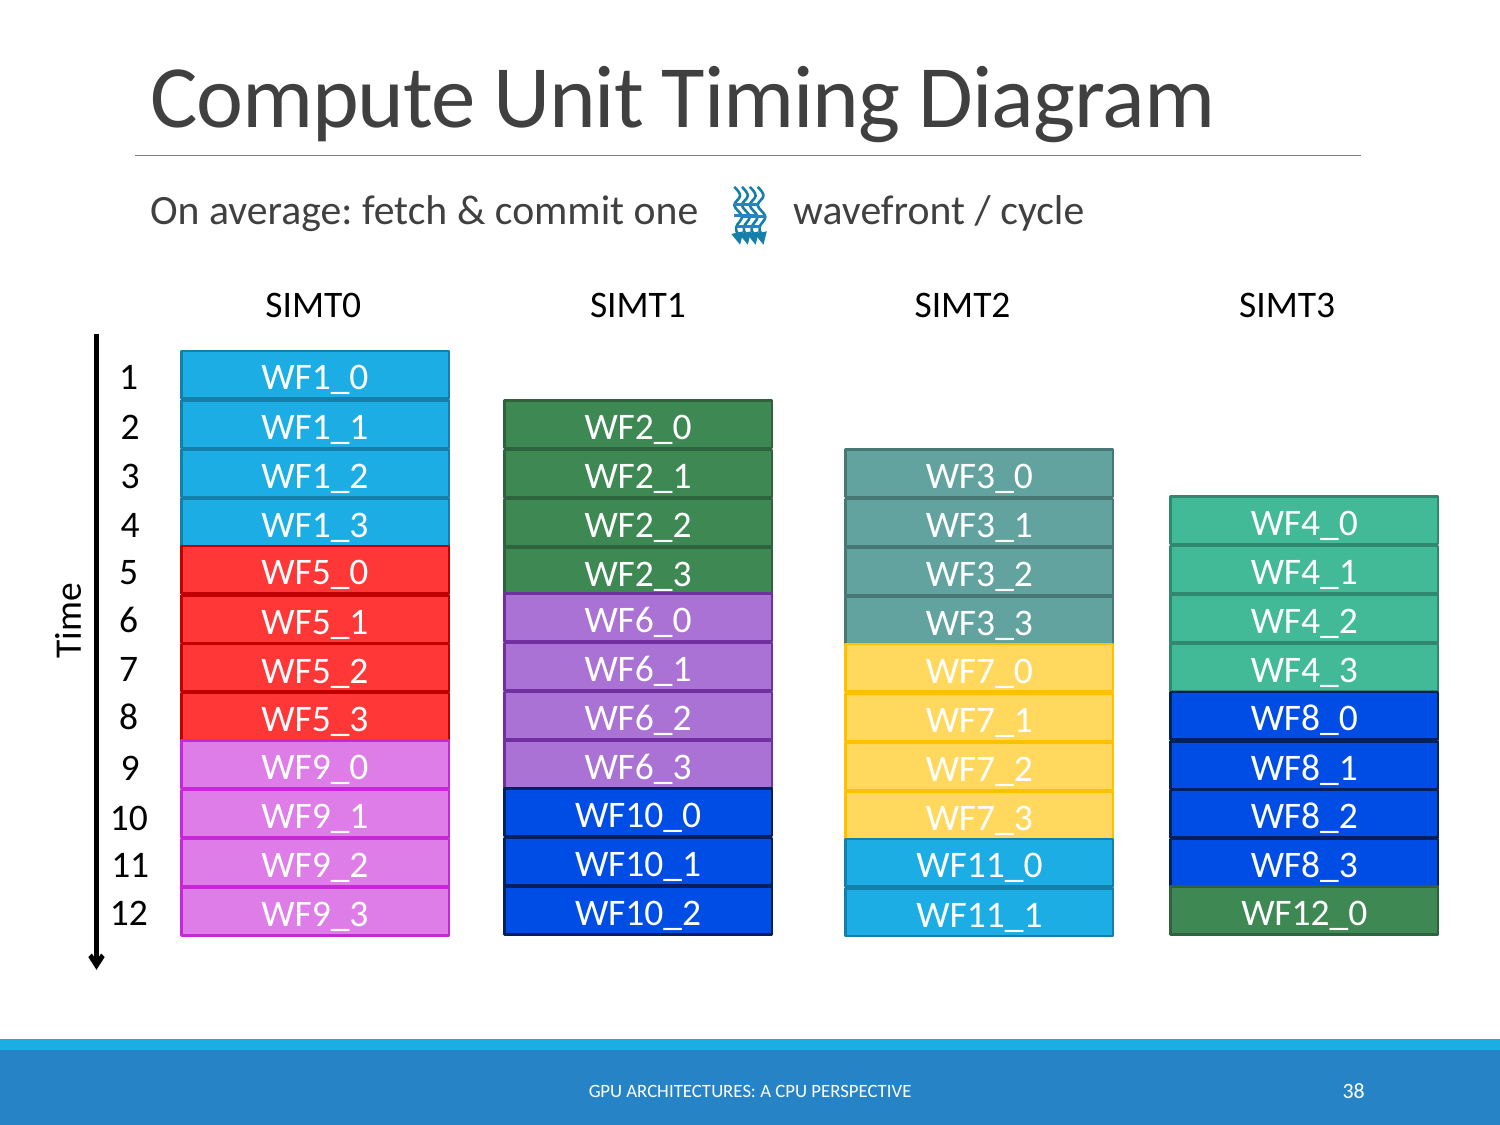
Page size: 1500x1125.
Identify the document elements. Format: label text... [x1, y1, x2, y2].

text_box 11 [106, 832, 165, 893]
text_box 7 [106, 636, 154, 684]
text_box 2 [106, 394, 155, 443]
text_box WF7_1 [844, 692, 1114, 741]
text_box WF4_2 [1169, 593, 1439, 642]
text_box 9 [106, 735, 155, 785]
text_box WF2_1 [503, 449, 773, 498]
text_box WF11_1 [844, 887, 1114, 937]
text_box WF7_2 [844, 741, 1114, 790]
text_box WF8_0 [1169, 691, 1439, 740]
footer GPU Architectures: A CPU Perspective [453, 1059, 1047, 1120]
slide_number 38 [1218, 1059, 1380, 1120]
text_box WF8_1 [1169, 740, 1439, 789]
text_box 5 [106, 539, 154, 587]
text_box WF4_3 [1169, 642, 1439, 691]
text_box WF8_3 [1169, 838, 1439, 885]
text_box Time [35, 567, 93, 673]
text_box SIMT2 [899, 273, 1026, 333]
text_box WF1_0 [180, 350, 450, 399]
text_box WF6_3 [503, 739, 773, 787]
text_box WF4_0 [1169, 495, 1439, 545]
text_box WF8_2 [1169, 789, 1439, 838]
text_box SIMT3 [1224, 273, 1351, 333]
text_box WF2_3 [503, 546, 773, 592]
text_box WF7_3 [844, 790, 1114, 838]
text_box 12 [106, 880, 163, 941]
list On average: fetch & commit one wavefront / cycle [135, 181, 1373, 252]
text_box 8 [106, 684, 154, 735]
text_box WF5_1 [180, 594, 450, 643]
text_box WF3_1 [844, 498, 1114, 546]
text_box 1 [106, 344, 154, 394]
text_box 10 [106, 785, 163, 832]
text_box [733, 186, 767, 246]
text_box WF7_0 [844, 643, 1114, 692]
text_box WF9_0 [180, 739, 450, 789]
text_box WF1_2 [180, 448, 450, 497]
title Compute Unit Timing Diagram [135, 47, 1373, 154]
text_box WF4_1 [1169, 545, 1439, 593]
text_box 6 [106, 587, 154, 636]
text_box WF2_2 [503, 498, 773, 546]
text_box WF6_2 [503, 691, 773, 739]
text_box WF1_1 [180, 399, 450, 448]
text_box WF3_3 [844, 595, 1114, 643]
text_box WF3_2 [844, 546, 1114, 595]
text_box WF11_0 [844, 838, 1114, 887]
text_box WF5_3 [180, 692, 450, 739]
text_box WF10_0 [503, 787, 773, 837]
text_box SIMT1 [575, 273, 701, 333]
text_box 3 [106, 443, 155, 492]
text_box WF3_0 [844, 448, 1114, 498]
text_box WF1_3 [180, 497, 450, 545]
text_box SIMT0 [250, 273, 377, 333]
text_box WF9_3 [180, 886, 450, 937]
text_box WF2_0 [503, 399, 773, 449]
text_box WF9_1 [180, 789, 450, 838]
text_box 4 [106, 492, 155, 553]
text_box WF6_1 [503, 642, 773, 691]
text_box WF6_0 [503, 592, 773, 642]
text_box WF5_2 [180, 643, 450, 692]
text_box WF12_0 [1169, 885, 1439, 936]
text_box WF5_0 [180, 545, 450, 594]
text_box WF10_1 [503, 837, 773, 885]
text_box WF9_2 [180, 838, 450, 886]
text_box WF10_2 [503, 885, 773, 936]
